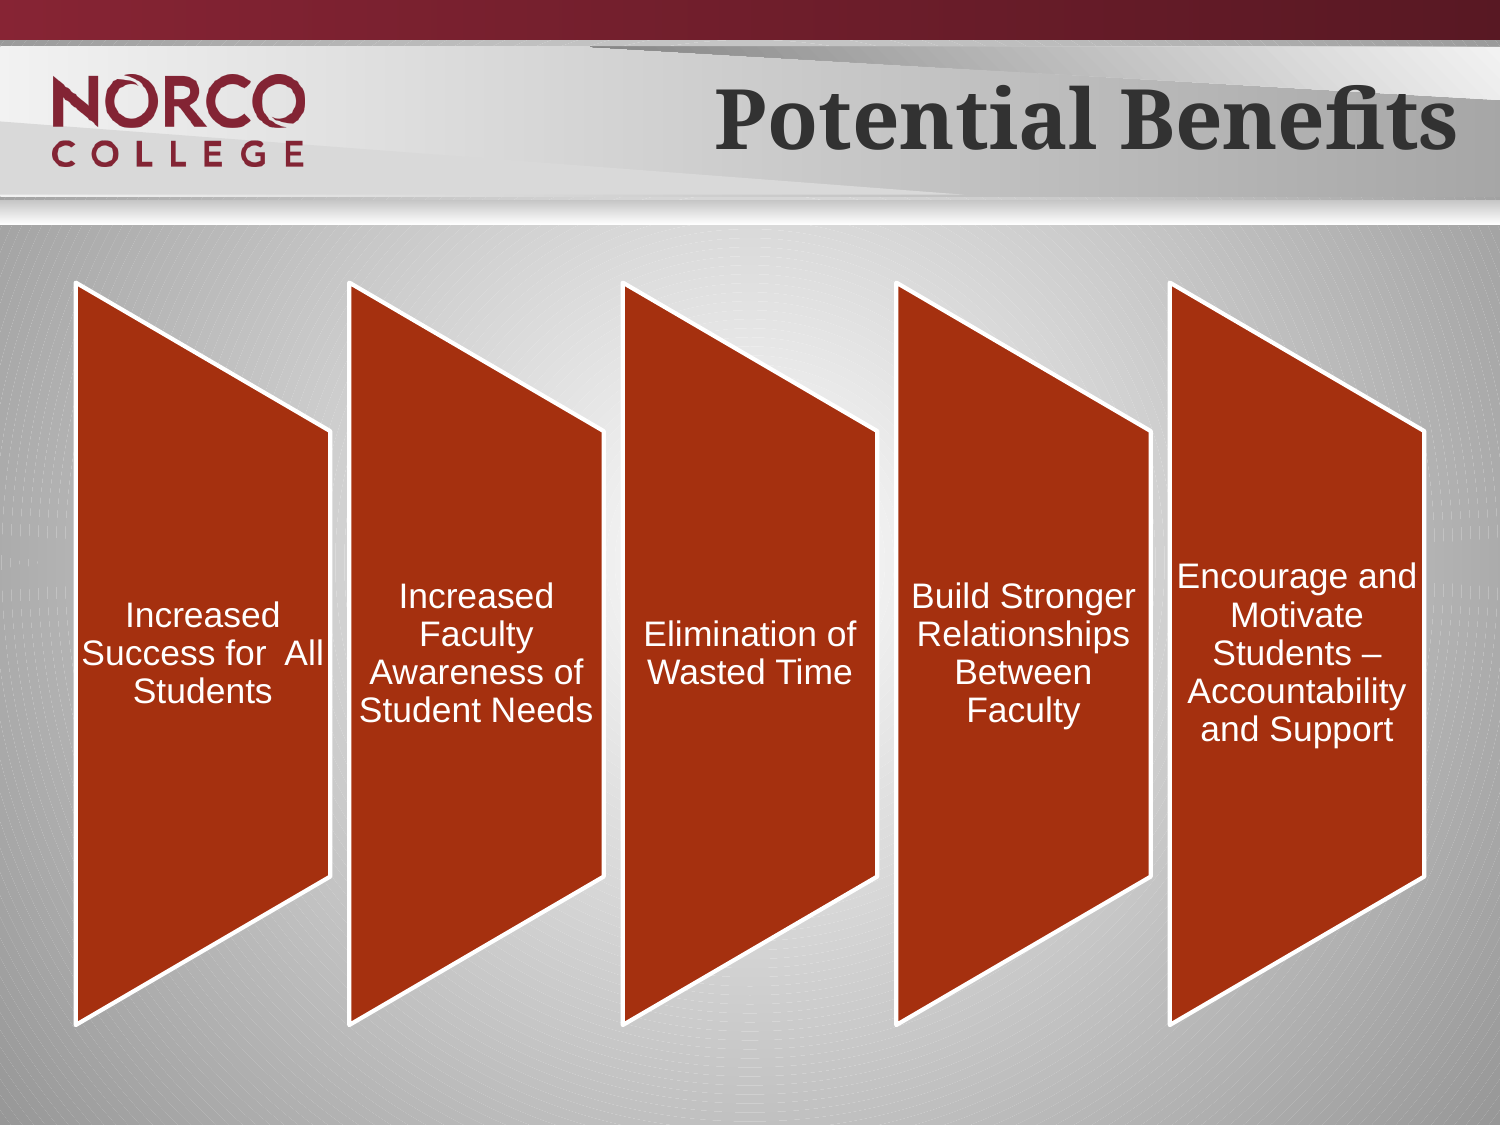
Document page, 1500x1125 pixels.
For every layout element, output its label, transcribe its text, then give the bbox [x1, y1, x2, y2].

picture [52, 74, 305, 167]
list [74, 282, 1426, 1026]
title Potential Benefits [387, 45, 1475, 188]
